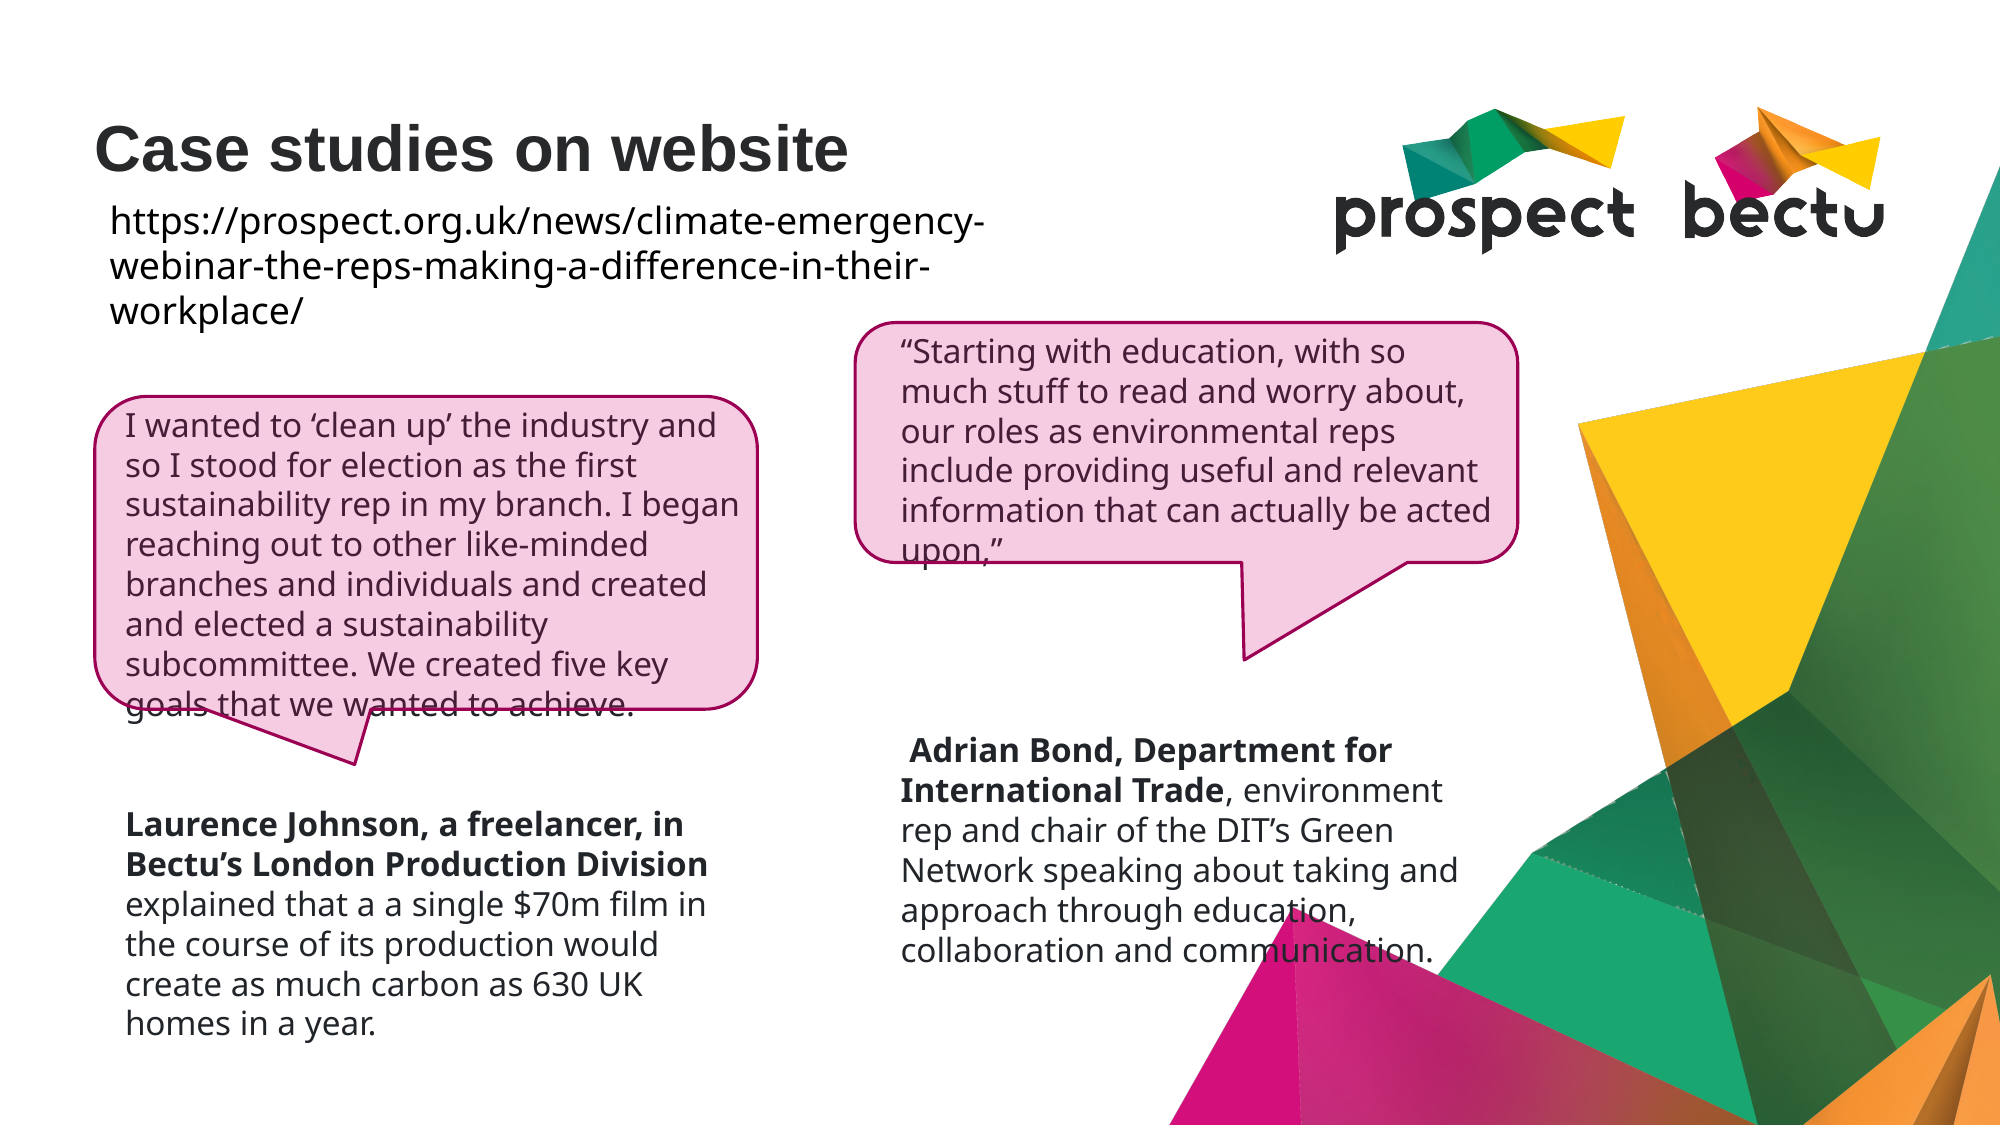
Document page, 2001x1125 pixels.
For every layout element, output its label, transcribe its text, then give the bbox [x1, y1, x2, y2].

text_box [853, 320, 1520, 662]
text_box I wanted to ‘clean up’ the industry and so I stood for election as the first sustainability rep in my branch. I began reaching out to other like-minded branches and individuals and created and elected a sustainability subcommittee. We created five key goals that we wanted to achieve. Laurence Johnson, a freelancer, in Bectu’s London Production Division explained that a a single $70m film in the course of its production would create as much carbon as 630 UK homes in a year. [110, 396, 773, 1050]
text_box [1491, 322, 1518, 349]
text_box https://prospect.org.uk/news/climate-emergency-webinar-the-reps-making-a-difference-in-their-workplace/ [94, 189, 1095, 340]
text_box [93, 394, 759, 766]
title Case studies on website [94, 62, 1005, 185]
text_box “Starting with education, with so much stuff to read and worry about, our roles as environmental reps include providing useful and relevant information that can actually be acted upon,” Adrian Bond, Department for International Trade, environment rep and chair of the DIT’s Green Network speaking about taking and approach through education, collaboration and communication. [885, 536, 1518, 1021]
picture [1169, 0, 2000, 1125]
